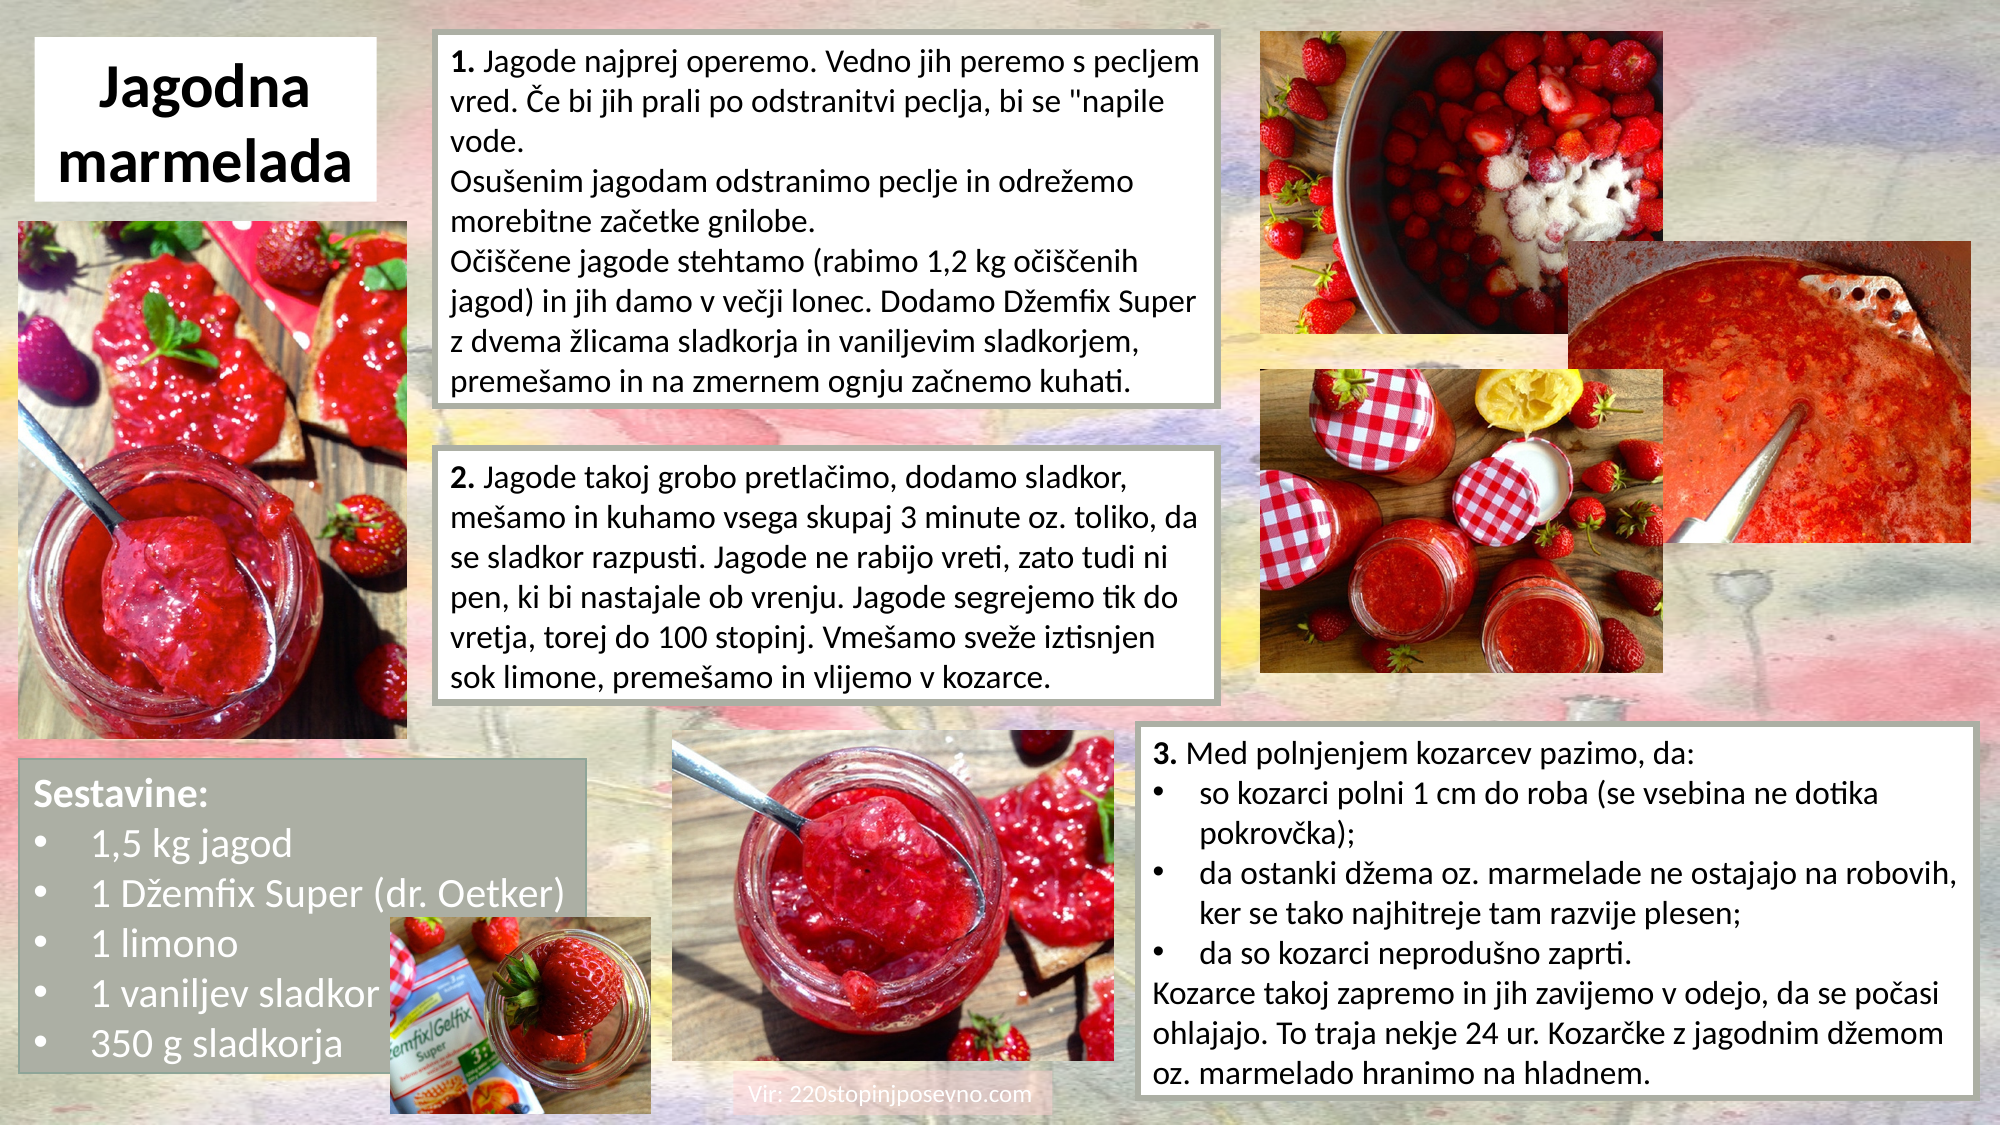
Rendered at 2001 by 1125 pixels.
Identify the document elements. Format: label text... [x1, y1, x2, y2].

text_box Jagodna marmelada [34, 36, 378, 203]
text_box 3. Med polnjenjem kozarcev pazimo, da: so kozarci polni 1 cm do roba (se vsebina ne dotika pokrovčka); da ostanki džema oz. marmelade ne ostajajo na robovih, ker se tako najhitreje tam razvije plesen; da so kozarci neprodušno zaprti. Kozarce takoj zapremo in jih zavijemo v odejo, da se počasi ohlajajo. To traja nekje 24 ur. Kozarčke z jagodnim džemom oz. marmelado hranimo na hladnem. [1137, 723, 1977, 1099]
text_box Sestavine: 1,5 kg jagod 1 Džemfix Super (dr. Oetker) 1 limono 1 vaniljev sladkor 350 g sladkorja [18, 758, 587, 1074]
picture [672, 730, 1114, 1061]
text_box Vir: 220stopinjposevno.com [733, 1070, 1053, 1116]
picture [389, 917, 651, 1114]
picture [1260, 31, 1971, 673]
text_box 1. Jagode najprej operemo. Vedno jih peremo s pecljem vred. Če bi jih prali po odstranitvi peclja, bi se "napile vode. Osušenim jagodam odstranimo peclje in odrežemo morebitne začetke gnilobe. Očiščene jagode stehtamo (rabimo 1,2 kg očiščenih jagod) in jih damo v večji lonec. Dodamo Džemfix Super z dvema žlicama sladkorja in vaniljevim sladkorjem, premešamo in na zmernem ognju začnemo kuhati. [434, 31, 1219, 407]
text_box 2. Jagode takoj grobo pretlačimo, dodamo sladkor, mešamo in kuhamo vsega skupaj 3 minute oz. toliko, da se sladkor razpusti. Jagode ne rabijo vreti, zato tudi ni pen, ki bi nastajale ob vrenju. Jagode segrejemo tik do vretja, torej do 100 stopinj. Vmešamo sveže iztisnjen sok limone, premešamo in vlijemo v kozarce. [434, 447, 1219, 704]
picture [18, 221, 407, 739]
